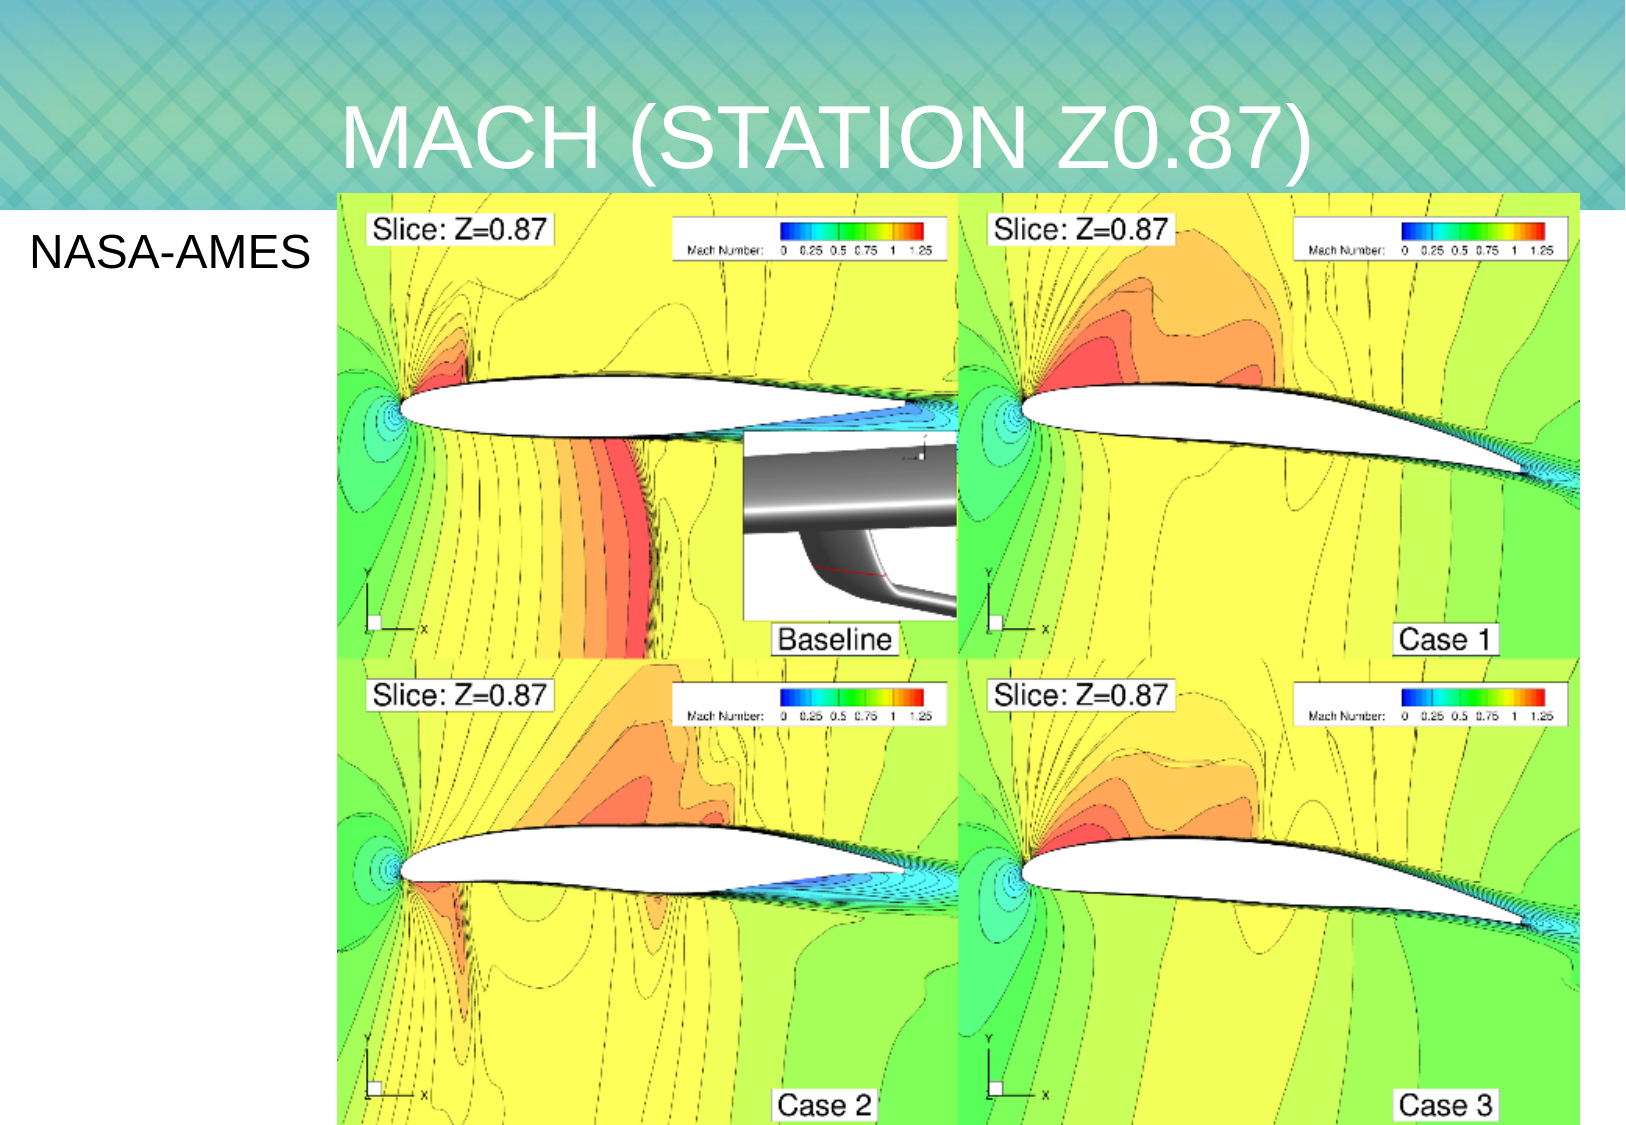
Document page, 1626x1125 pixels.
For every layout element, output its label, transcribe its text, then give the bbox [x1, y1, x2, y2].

text_box NASA-AMES [14, 213, 332, 286]
picture [0, 0, 1625, 1125]
title mach (station z0.87) [95, 71, 1559, 194]
